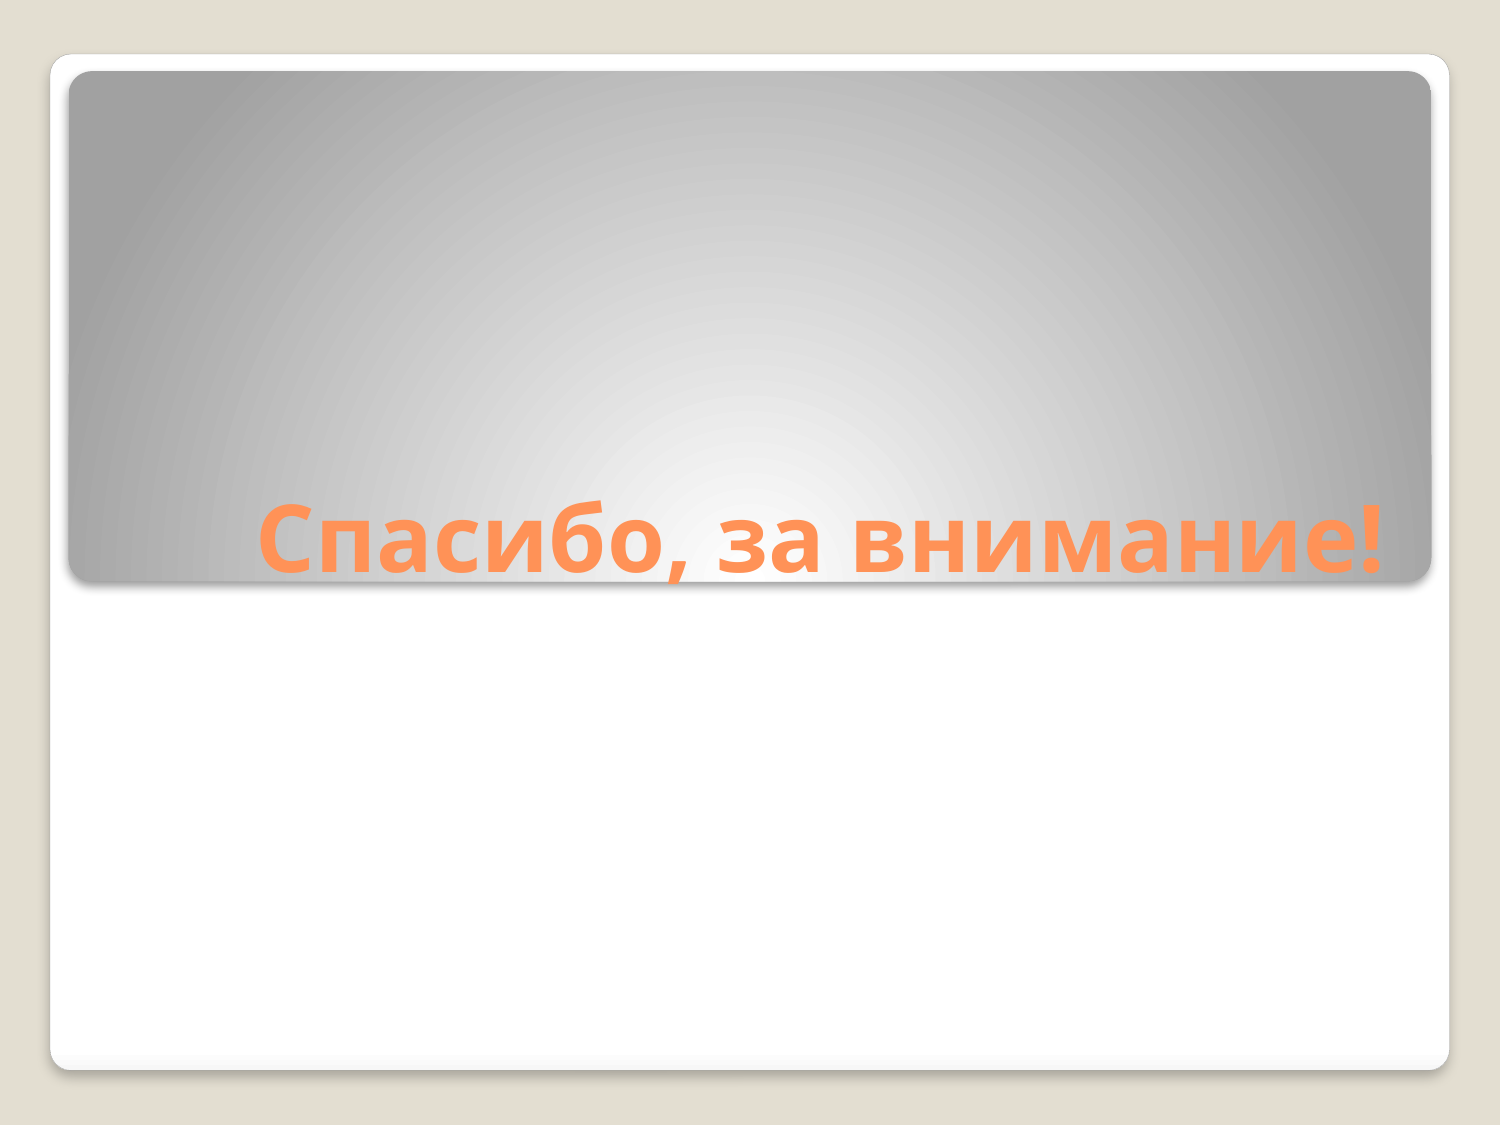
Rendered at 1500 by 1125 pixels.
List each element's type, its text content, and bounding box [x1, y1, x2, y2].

title Спасибо, за внимание! [118, 298, 1394, 599]
